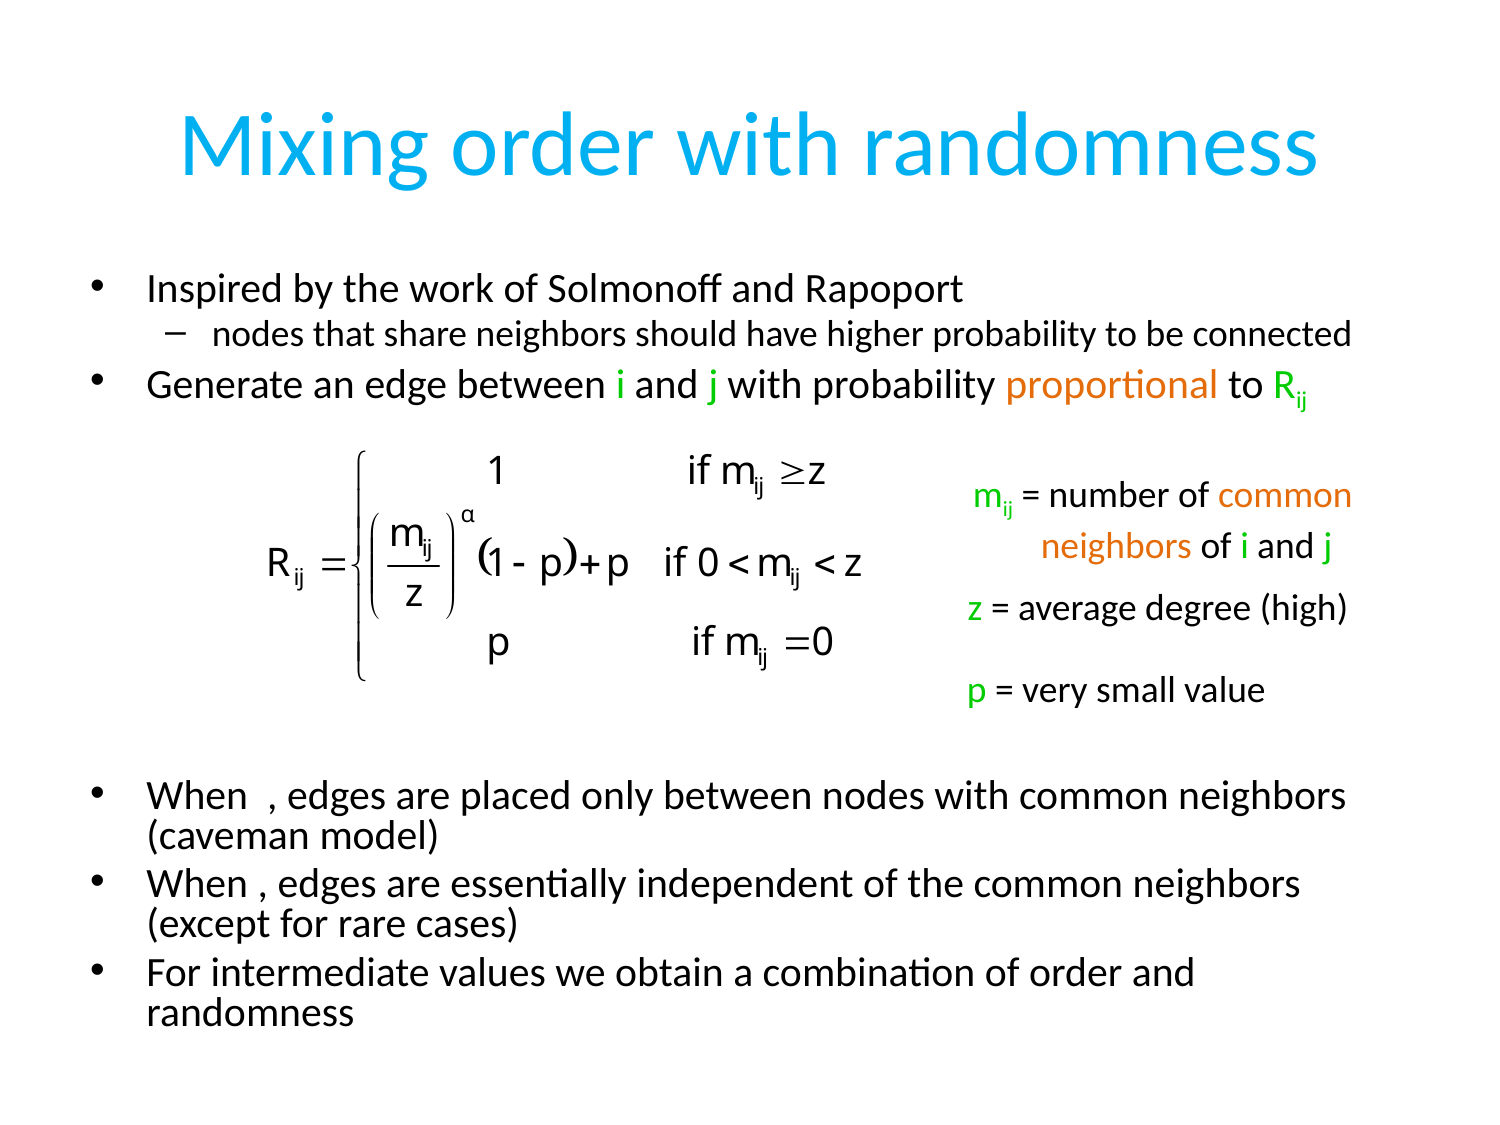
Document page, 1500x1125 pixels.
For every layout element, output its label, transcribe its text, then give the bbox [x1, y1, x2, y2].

text_box p = very small value [952, 657, 1282, 718]
text_box z = average degree (high) [952, 575, 1364, 635]
text_box mij = number of common neighbors of i and j [958, 462, 1368, 574]
title Mixing order with randomness [75, 45, 1425, 233]
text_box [262, 444, 869, 689]
